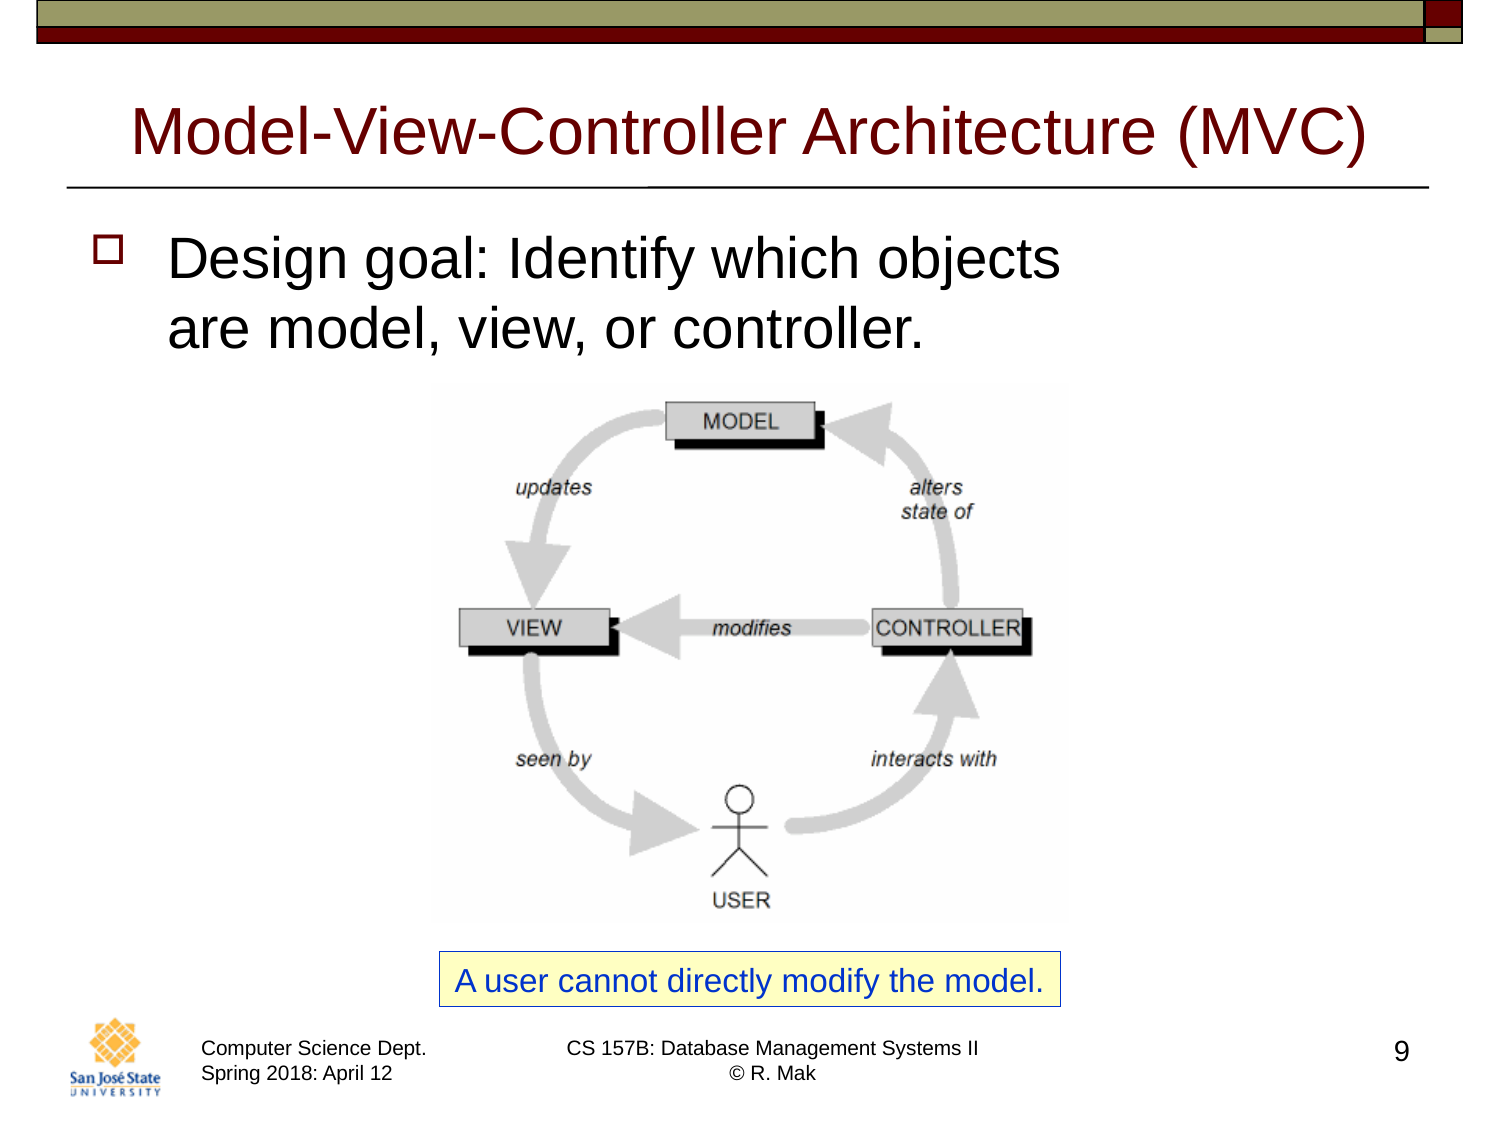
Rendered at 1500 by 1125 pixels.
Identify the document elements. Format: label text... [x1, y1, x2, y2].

slide_number 9 [1305, 1025, 1425, 1100]
title Model-View-Controller Architecture (MVC) [75, 67, 1425, 175]
list Design goal: Identify which objects are model, view, or controller. [75, 212, 1425, 383]
picture [431, 383, 1069, 923]
picture [60, 1012, 166, 1112]
text_box A user cannot directly modify the model. [439, 951, 1061, 1007]
